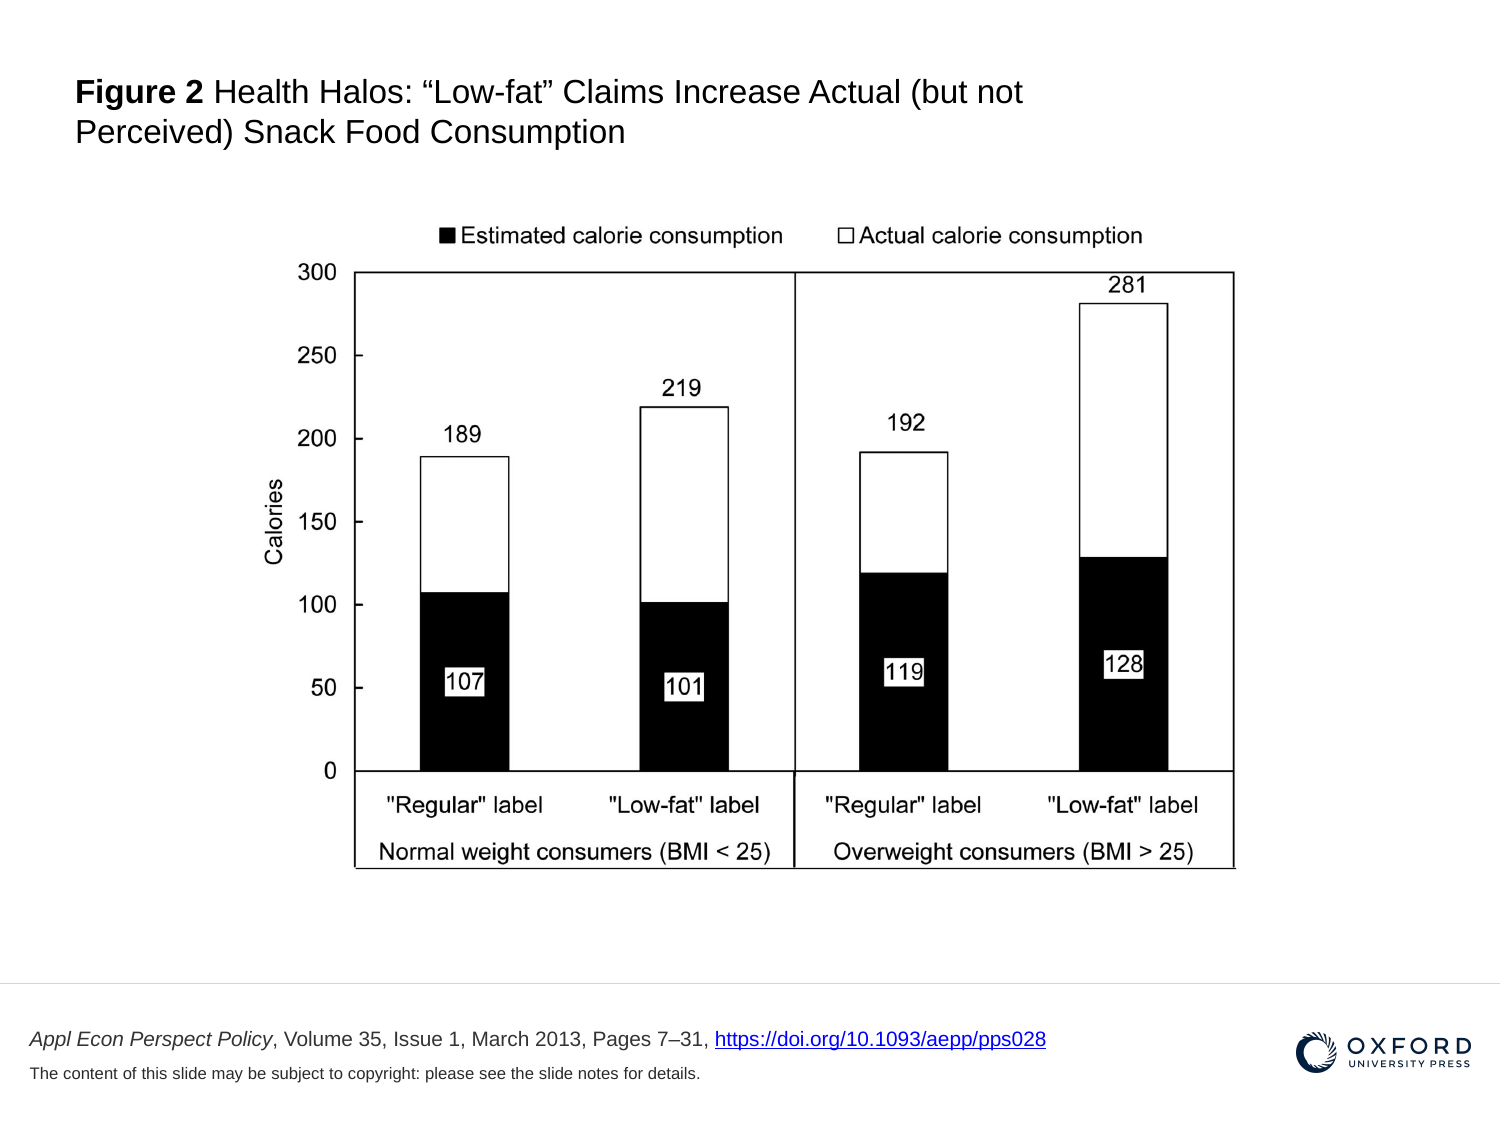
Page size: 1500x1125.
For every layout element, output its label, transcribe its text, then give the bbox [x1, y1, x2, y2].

footer Appl Econ Perspect Policy, Volume 35, Issue 1, March 2013, Pages 7–31, https://doi.org/10.1093/aepp/pps028 The content of this slide may be subject to copyright: please see the slide notes for details. [0, 983, 1260, 1125]
picture [1296, 1032, 1471, 1073]
picture [262, 224, 1238, 871]
title Figure 2 Health Halos: “Low-fat” Claims Increase Actual (but not Perceived) Snack Food Consumption [75, 69, 1078, 171]
